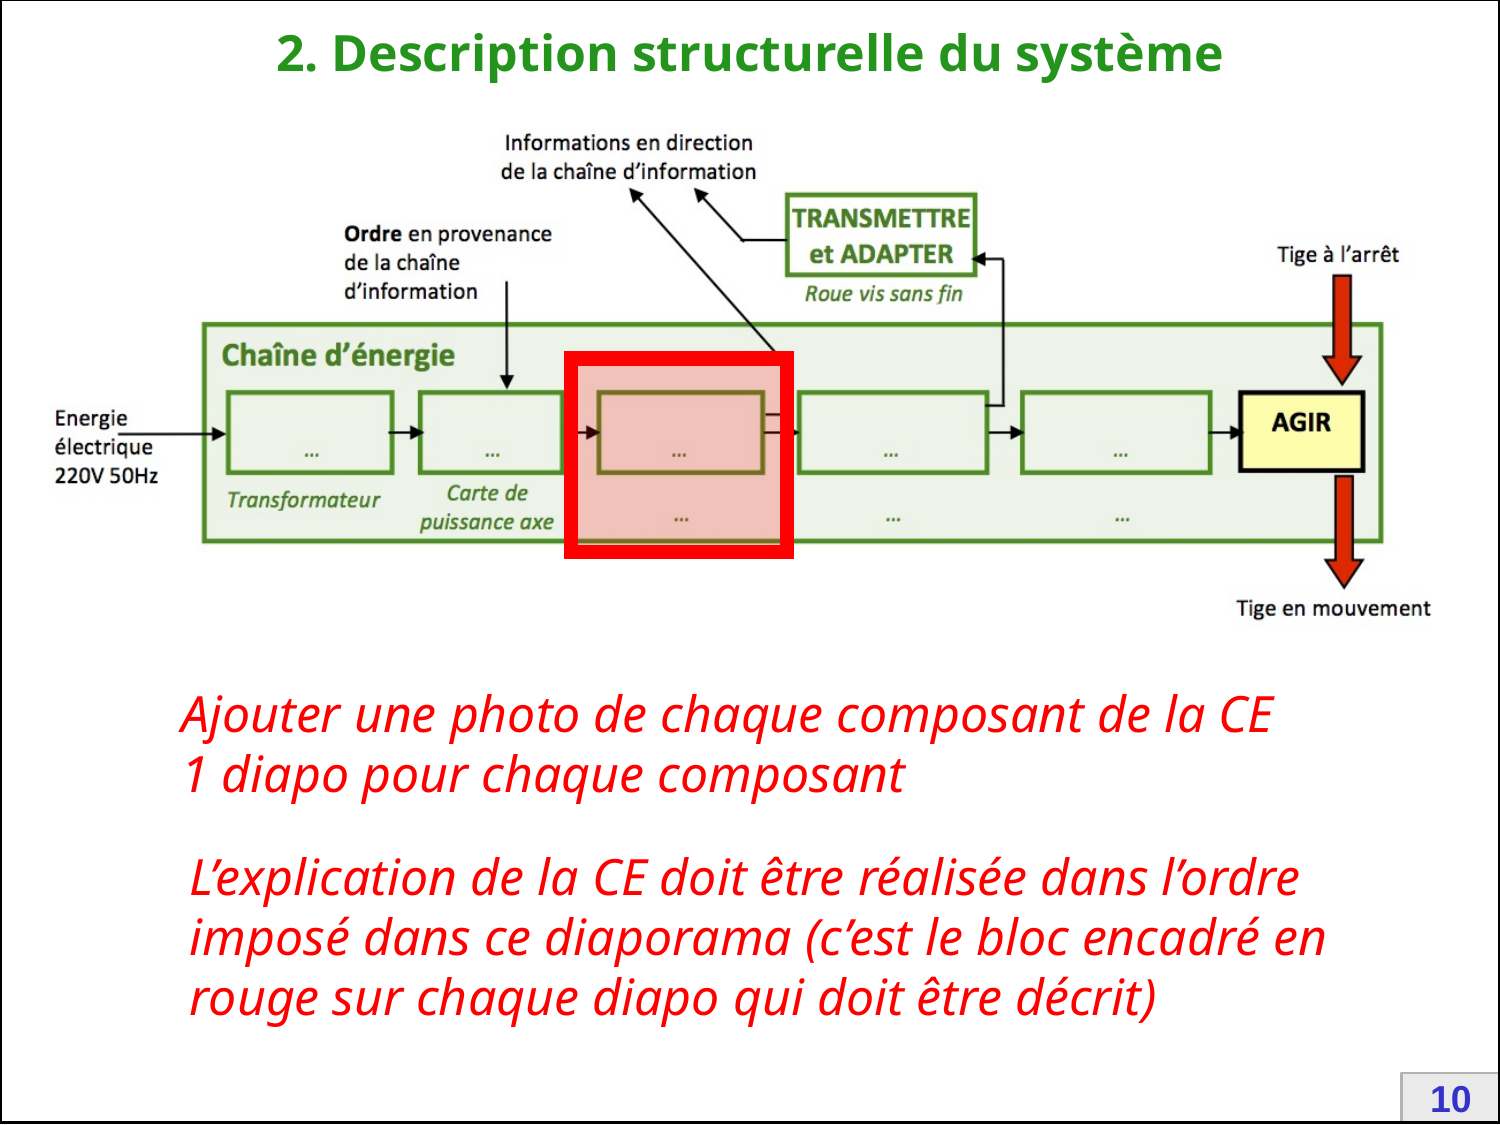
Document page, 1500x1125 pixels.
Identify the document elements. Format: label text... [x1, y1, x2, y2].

text_box Ajouter une photo de chaque composant de la CE 1 diapo pour chaque composant [166, 674, 1290, 810]
text_box L’explication de la CE doit être réalisée dans l’ordre imposé dans ce diaporama (c’est le bloc encadré en rouge sur chaque diapo qui doit être décrit) [175, 838, 1356, 1033]
picture [30, 109, 1452, 640]
title 2. Description structurelle du système [0, 13, 1500, 89]
